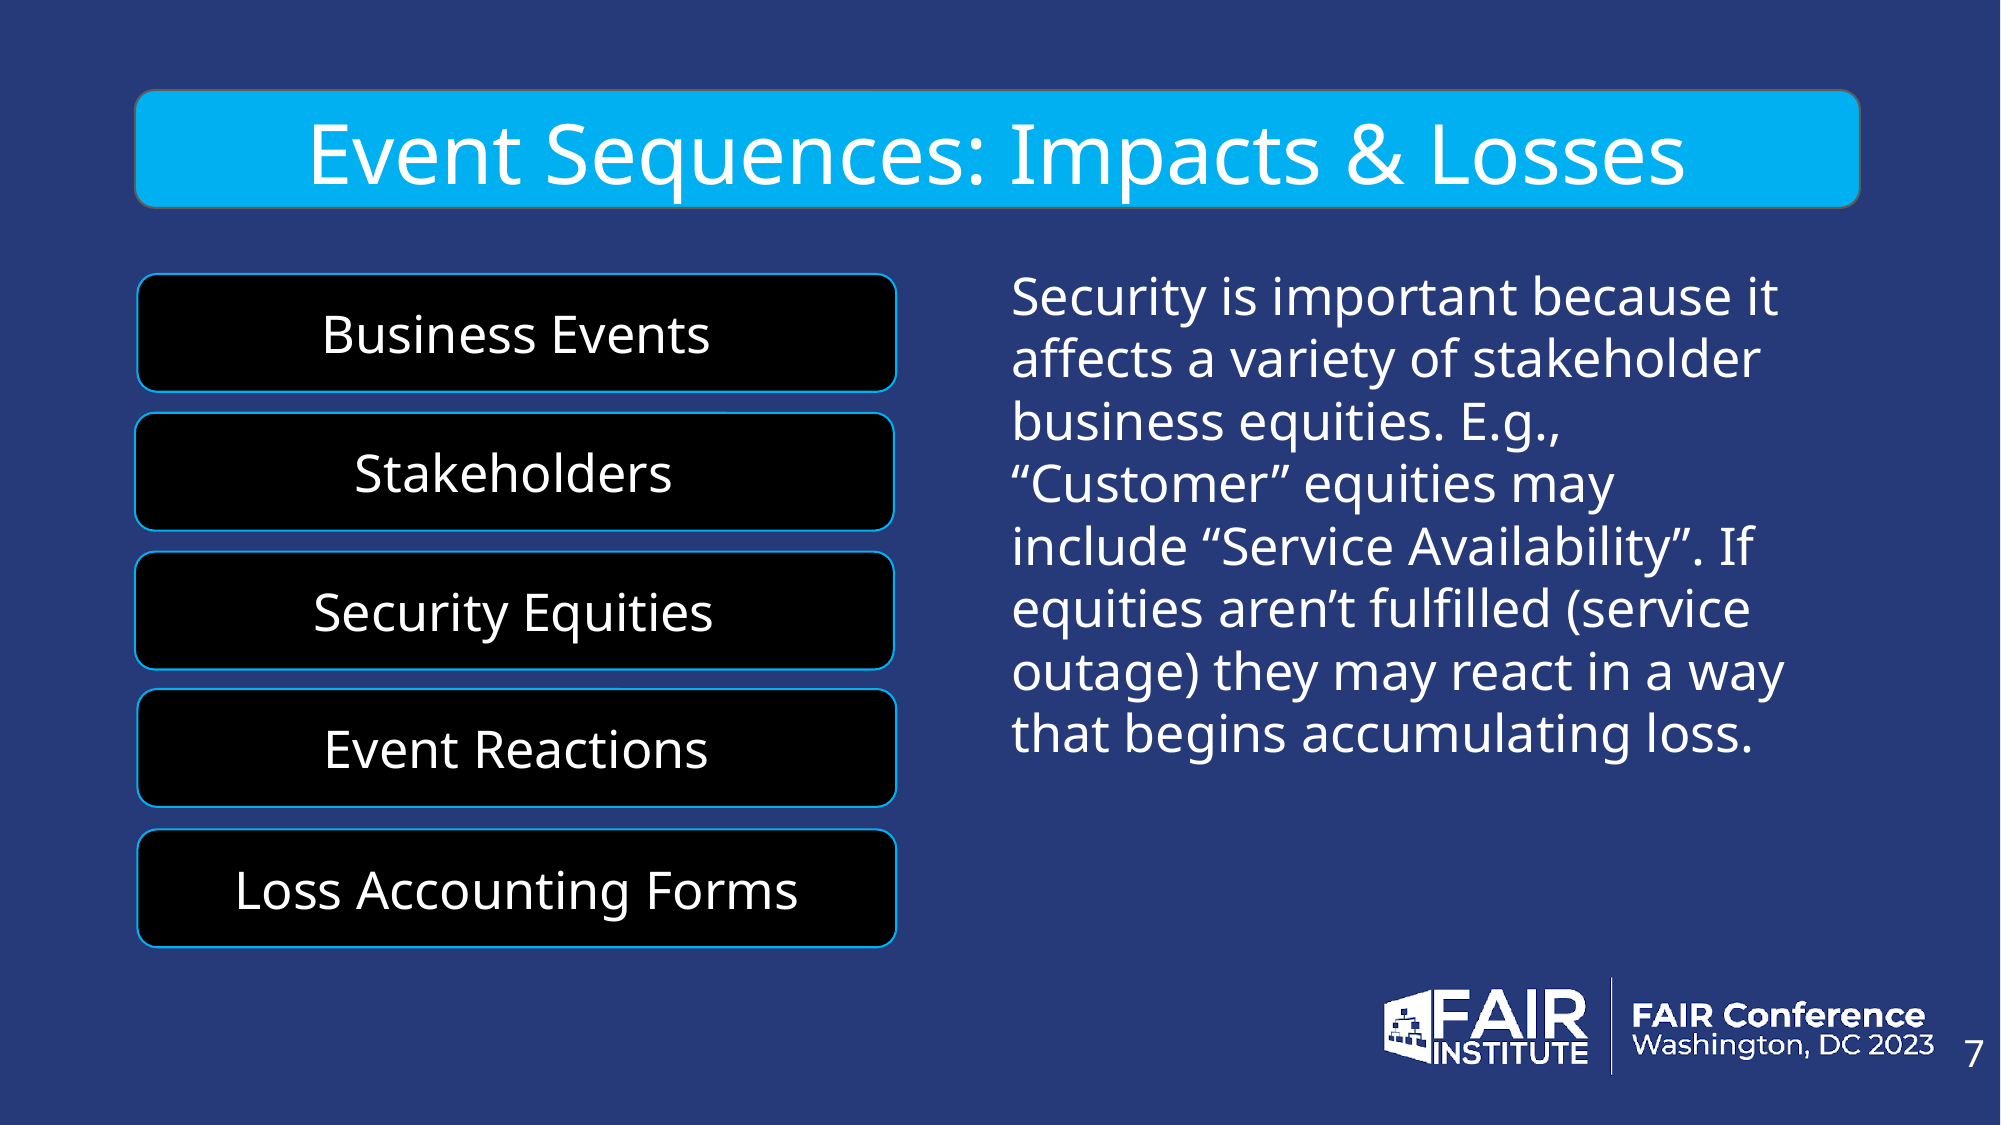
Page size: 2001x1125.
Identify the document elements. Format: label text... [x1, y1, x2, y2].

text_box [134, 89, 1861, 210]
text_box Business Events [137, 273, 897, 392]
text_box Event Reactions [137, 688, 897, 807]
slide_number 7 [1887, 1022, 2000, 1082]
text_box Security is important because it affects a variety of stakeholder business equities. E.g., “Customer” equities may include “Service Availability”. If equities aren’t fulfilled (service outage) they may react in a way that begins accumulating loss. [996, 255, 1810, 771]
text_box Security Equities [134, 551, 894, 670]
text_box Stakeholders [134, 412, 894, 531]
text_box Loss Accounting Forms [137, 829, 897, 948]
picture [0, 0, 2001, 1125]
